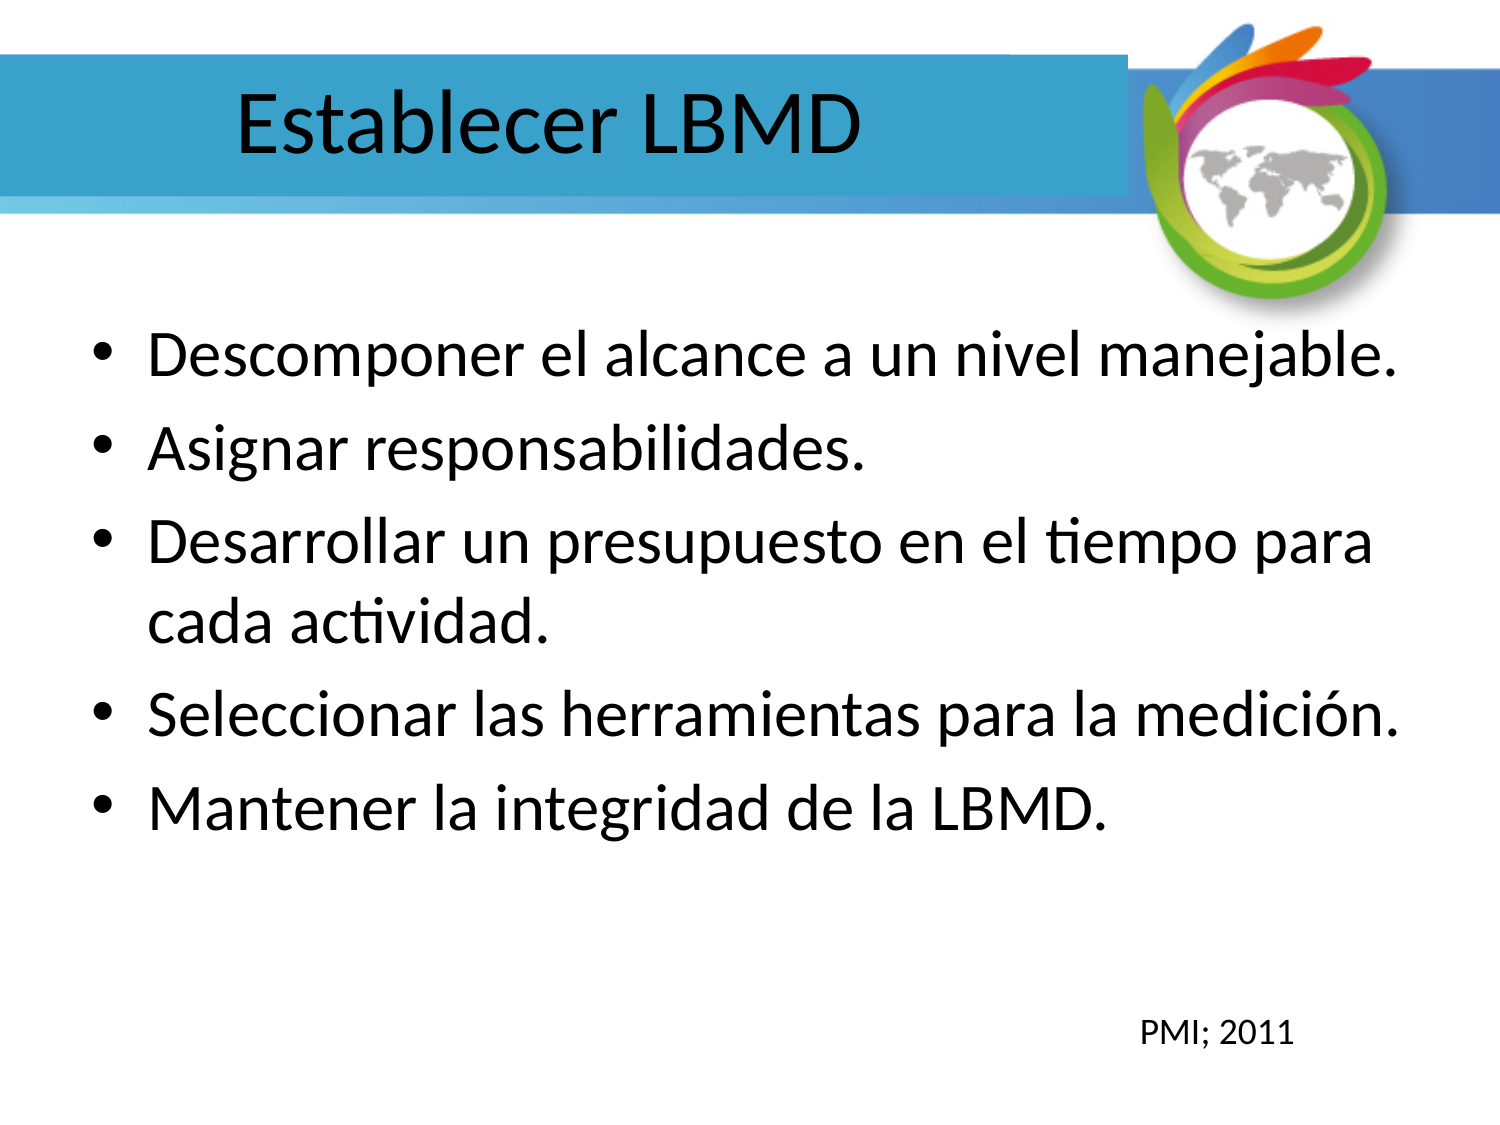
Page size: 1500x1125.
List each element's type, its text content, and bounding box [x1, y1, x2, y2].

text_box PMI; 2011 [1124, 999, 1413, 1060]
list Descomponer el alcance a un nivel manejable. Asignar responsabilidades. Desarrollar un presupuesto en el tiempo para cada actividad. Seleccionar las herramientas para la medición. Mantener la integridad de la LBMD. [76, 302, 1427, 911]
picture [0, 0, 1500, 1125]
title Establecer LBMD [76, 54, 1024, 243]
